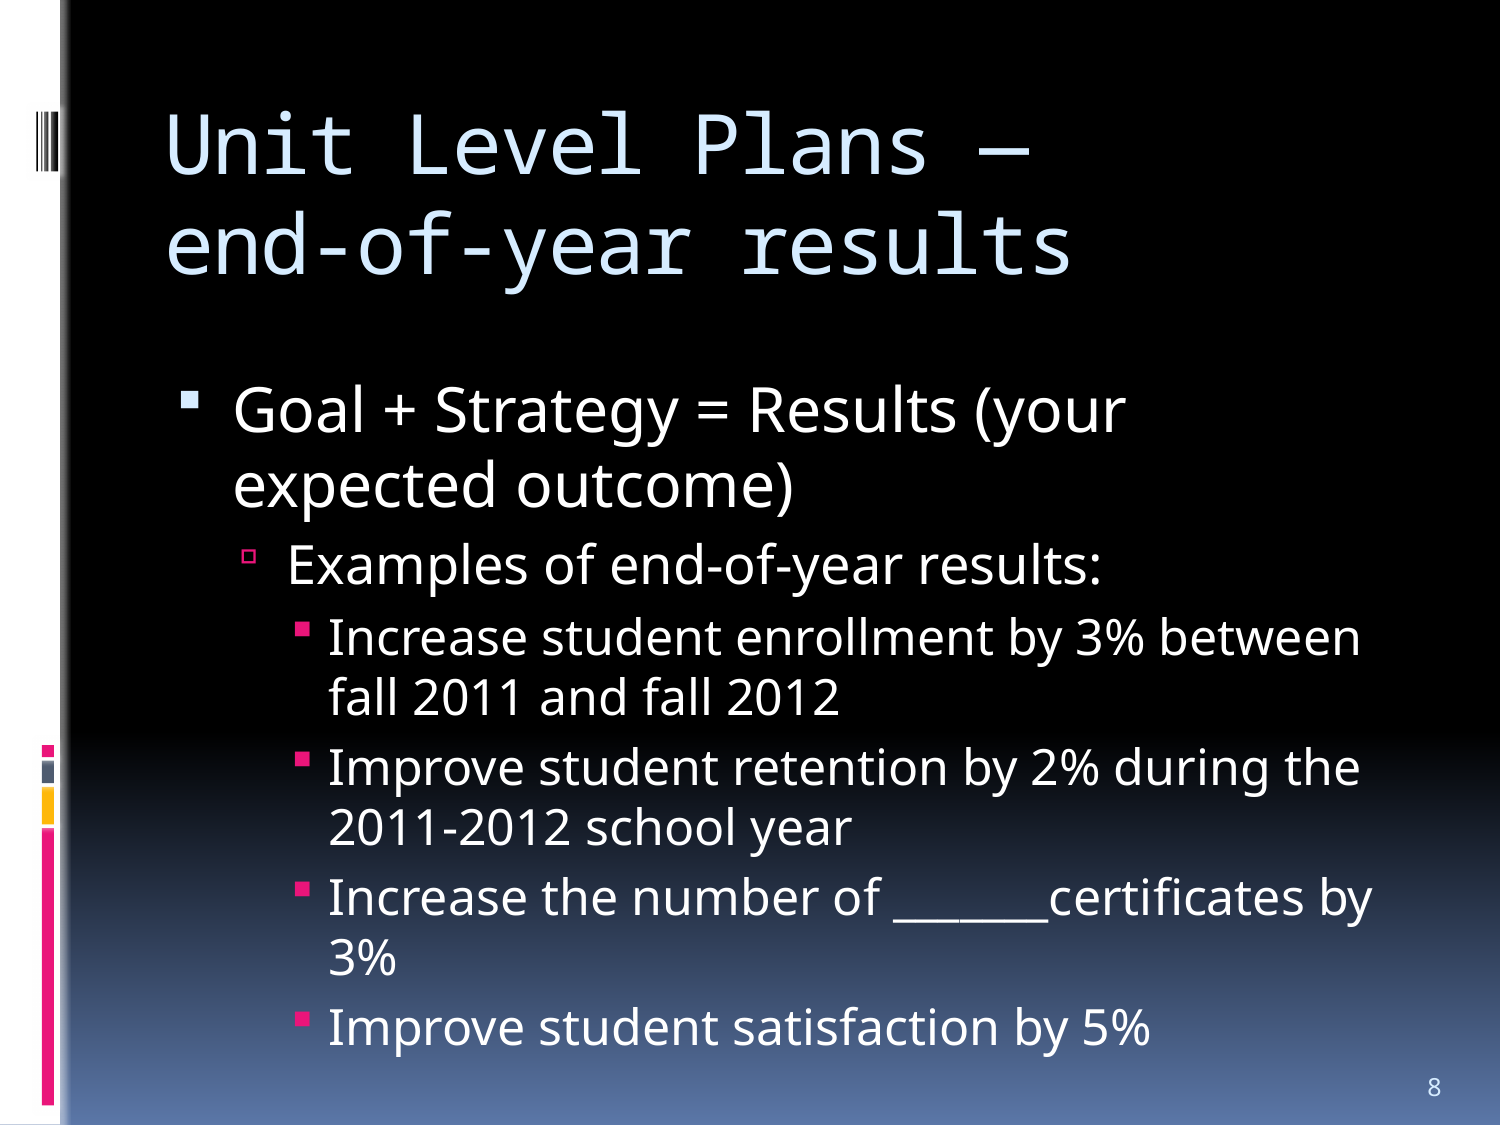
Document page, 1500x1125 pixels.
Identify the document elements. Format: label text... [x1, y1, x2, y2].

title Unit Level Plans — end-of-year results [150, 83, 1425, 234]
slide_number 8 [1412, 1052, 1488, 1113]
list Goal + Strategy = Results (your expected outcome) Examples of end-of-year results: Increase student enrollment by 3% between fall 2011 and fall 2012 Improve student retention by 2% during the 2011-2012 school year Increase the number of _______certificates by 3% Improve student satisfaction by 5% [150, 362, 1425, 1043]
